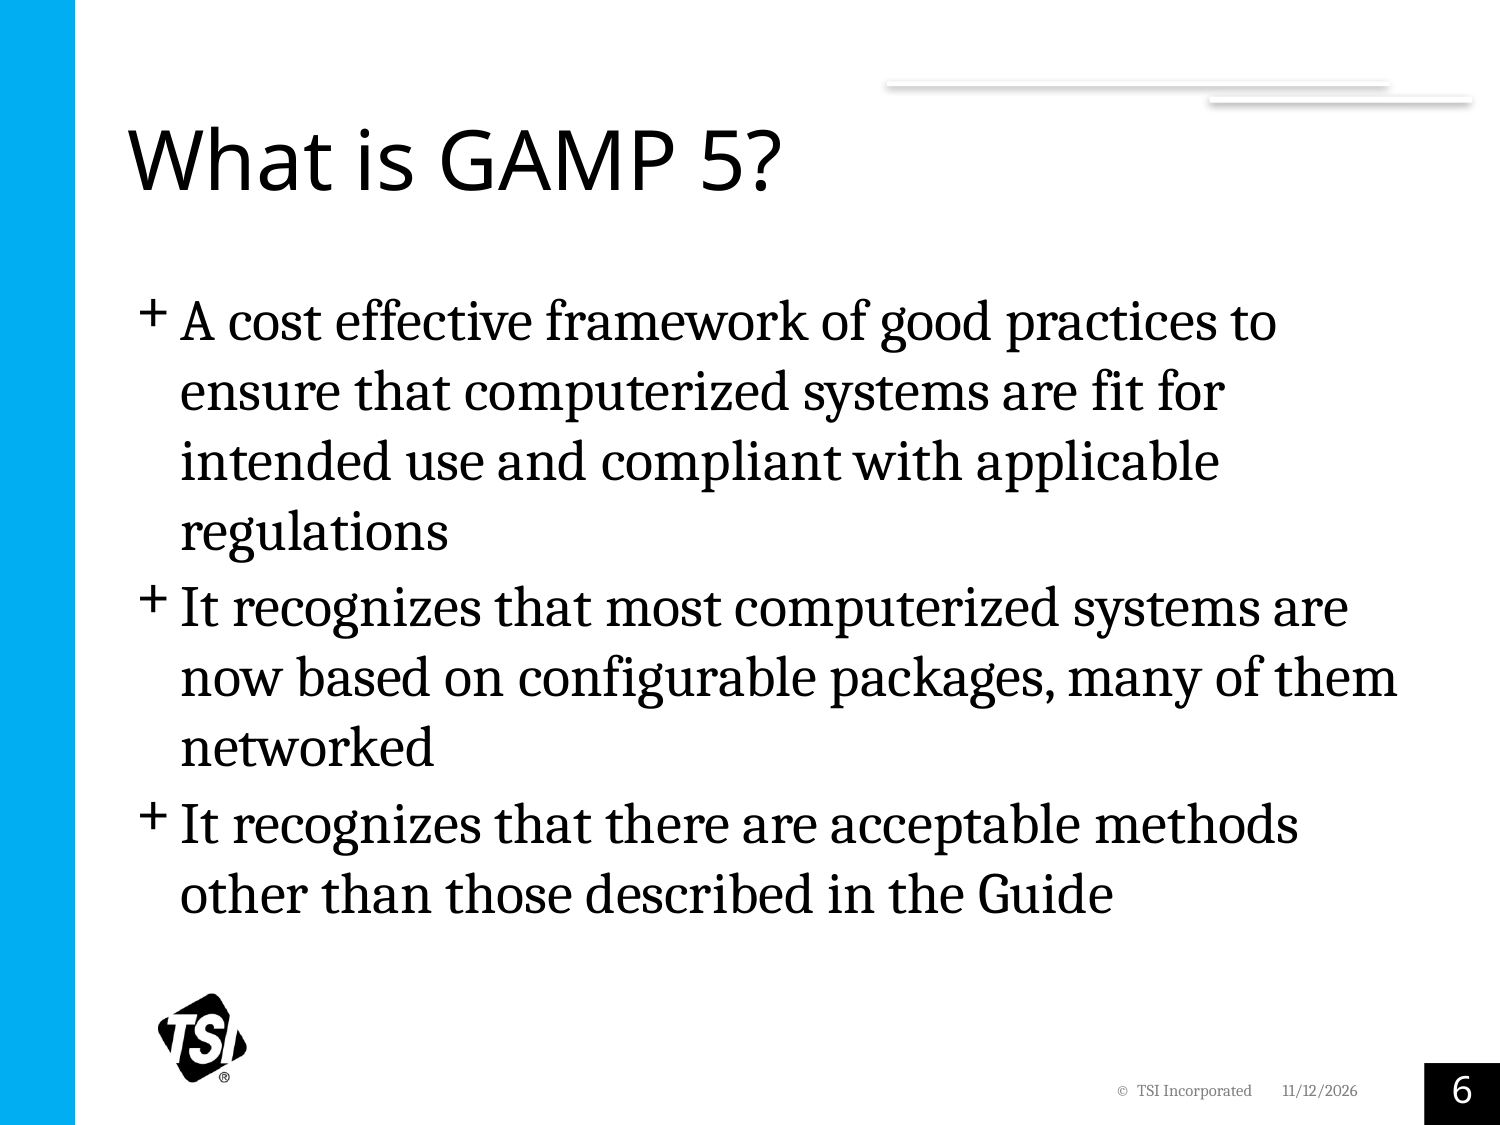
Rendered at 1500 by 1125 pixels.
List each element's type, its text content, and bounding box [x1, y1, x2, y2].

title What is GAMP 5? [112, 0, 1463, 315]
picture [76, 0, 1500, 1125]
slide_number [1268, 1072, 1425, 1125]
footer © TSI Incorporated [1050, 1072, 1268, 1125]
slide_number 6 [1425, 1062, 1500, 1125]
list A cost effective framework of good practices to ensure that computerized systems are fit for intended use and compliant with applicable regulations It recognizes that most computerized systems are now based on configurable packages, many of them networked It recognizes that there are acceptable methods other than those described in the Guide [106, 275, 1419, 1018]
